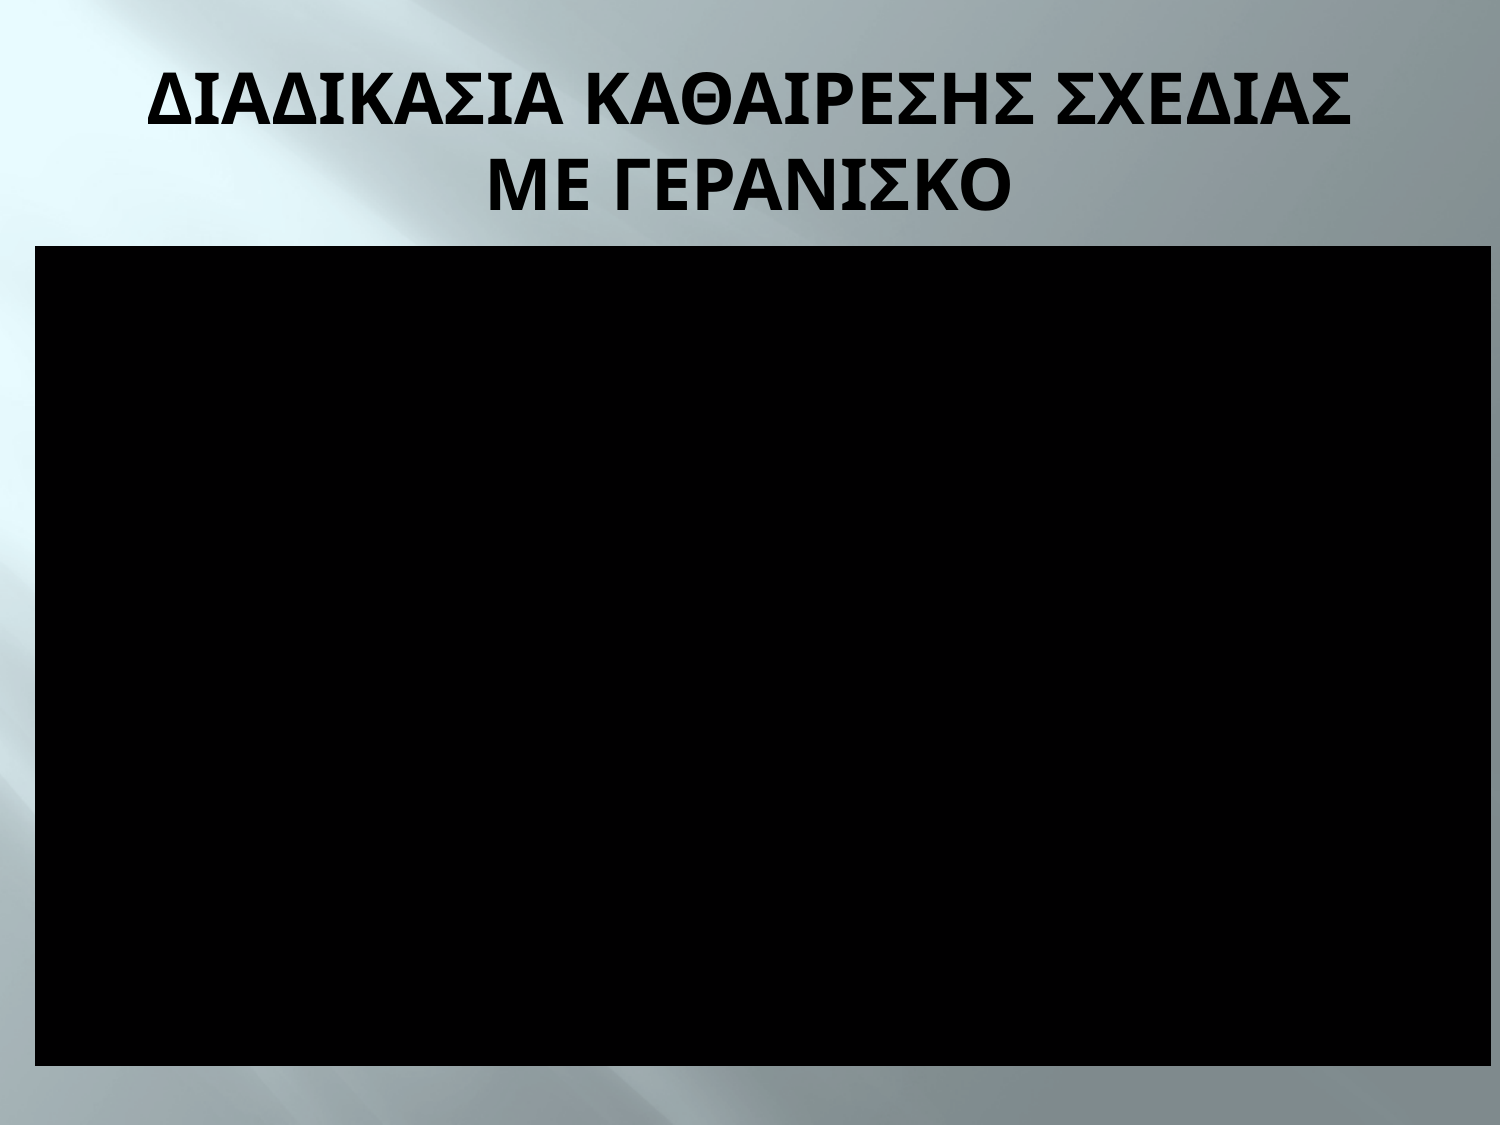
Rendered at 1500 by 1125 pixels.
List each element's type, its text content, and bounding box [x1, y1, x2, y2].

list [34, 245, 1492, 1067]
title ΔΙΑΔΙΚΑΣΙΑ ΚΑΘΑΙΡΕΣΗΣ ΣΧΕΔΙΑΣ ΜΕ ΓΕΡΑΝΙΣΚΟ [75, 45, 1425, 233]
